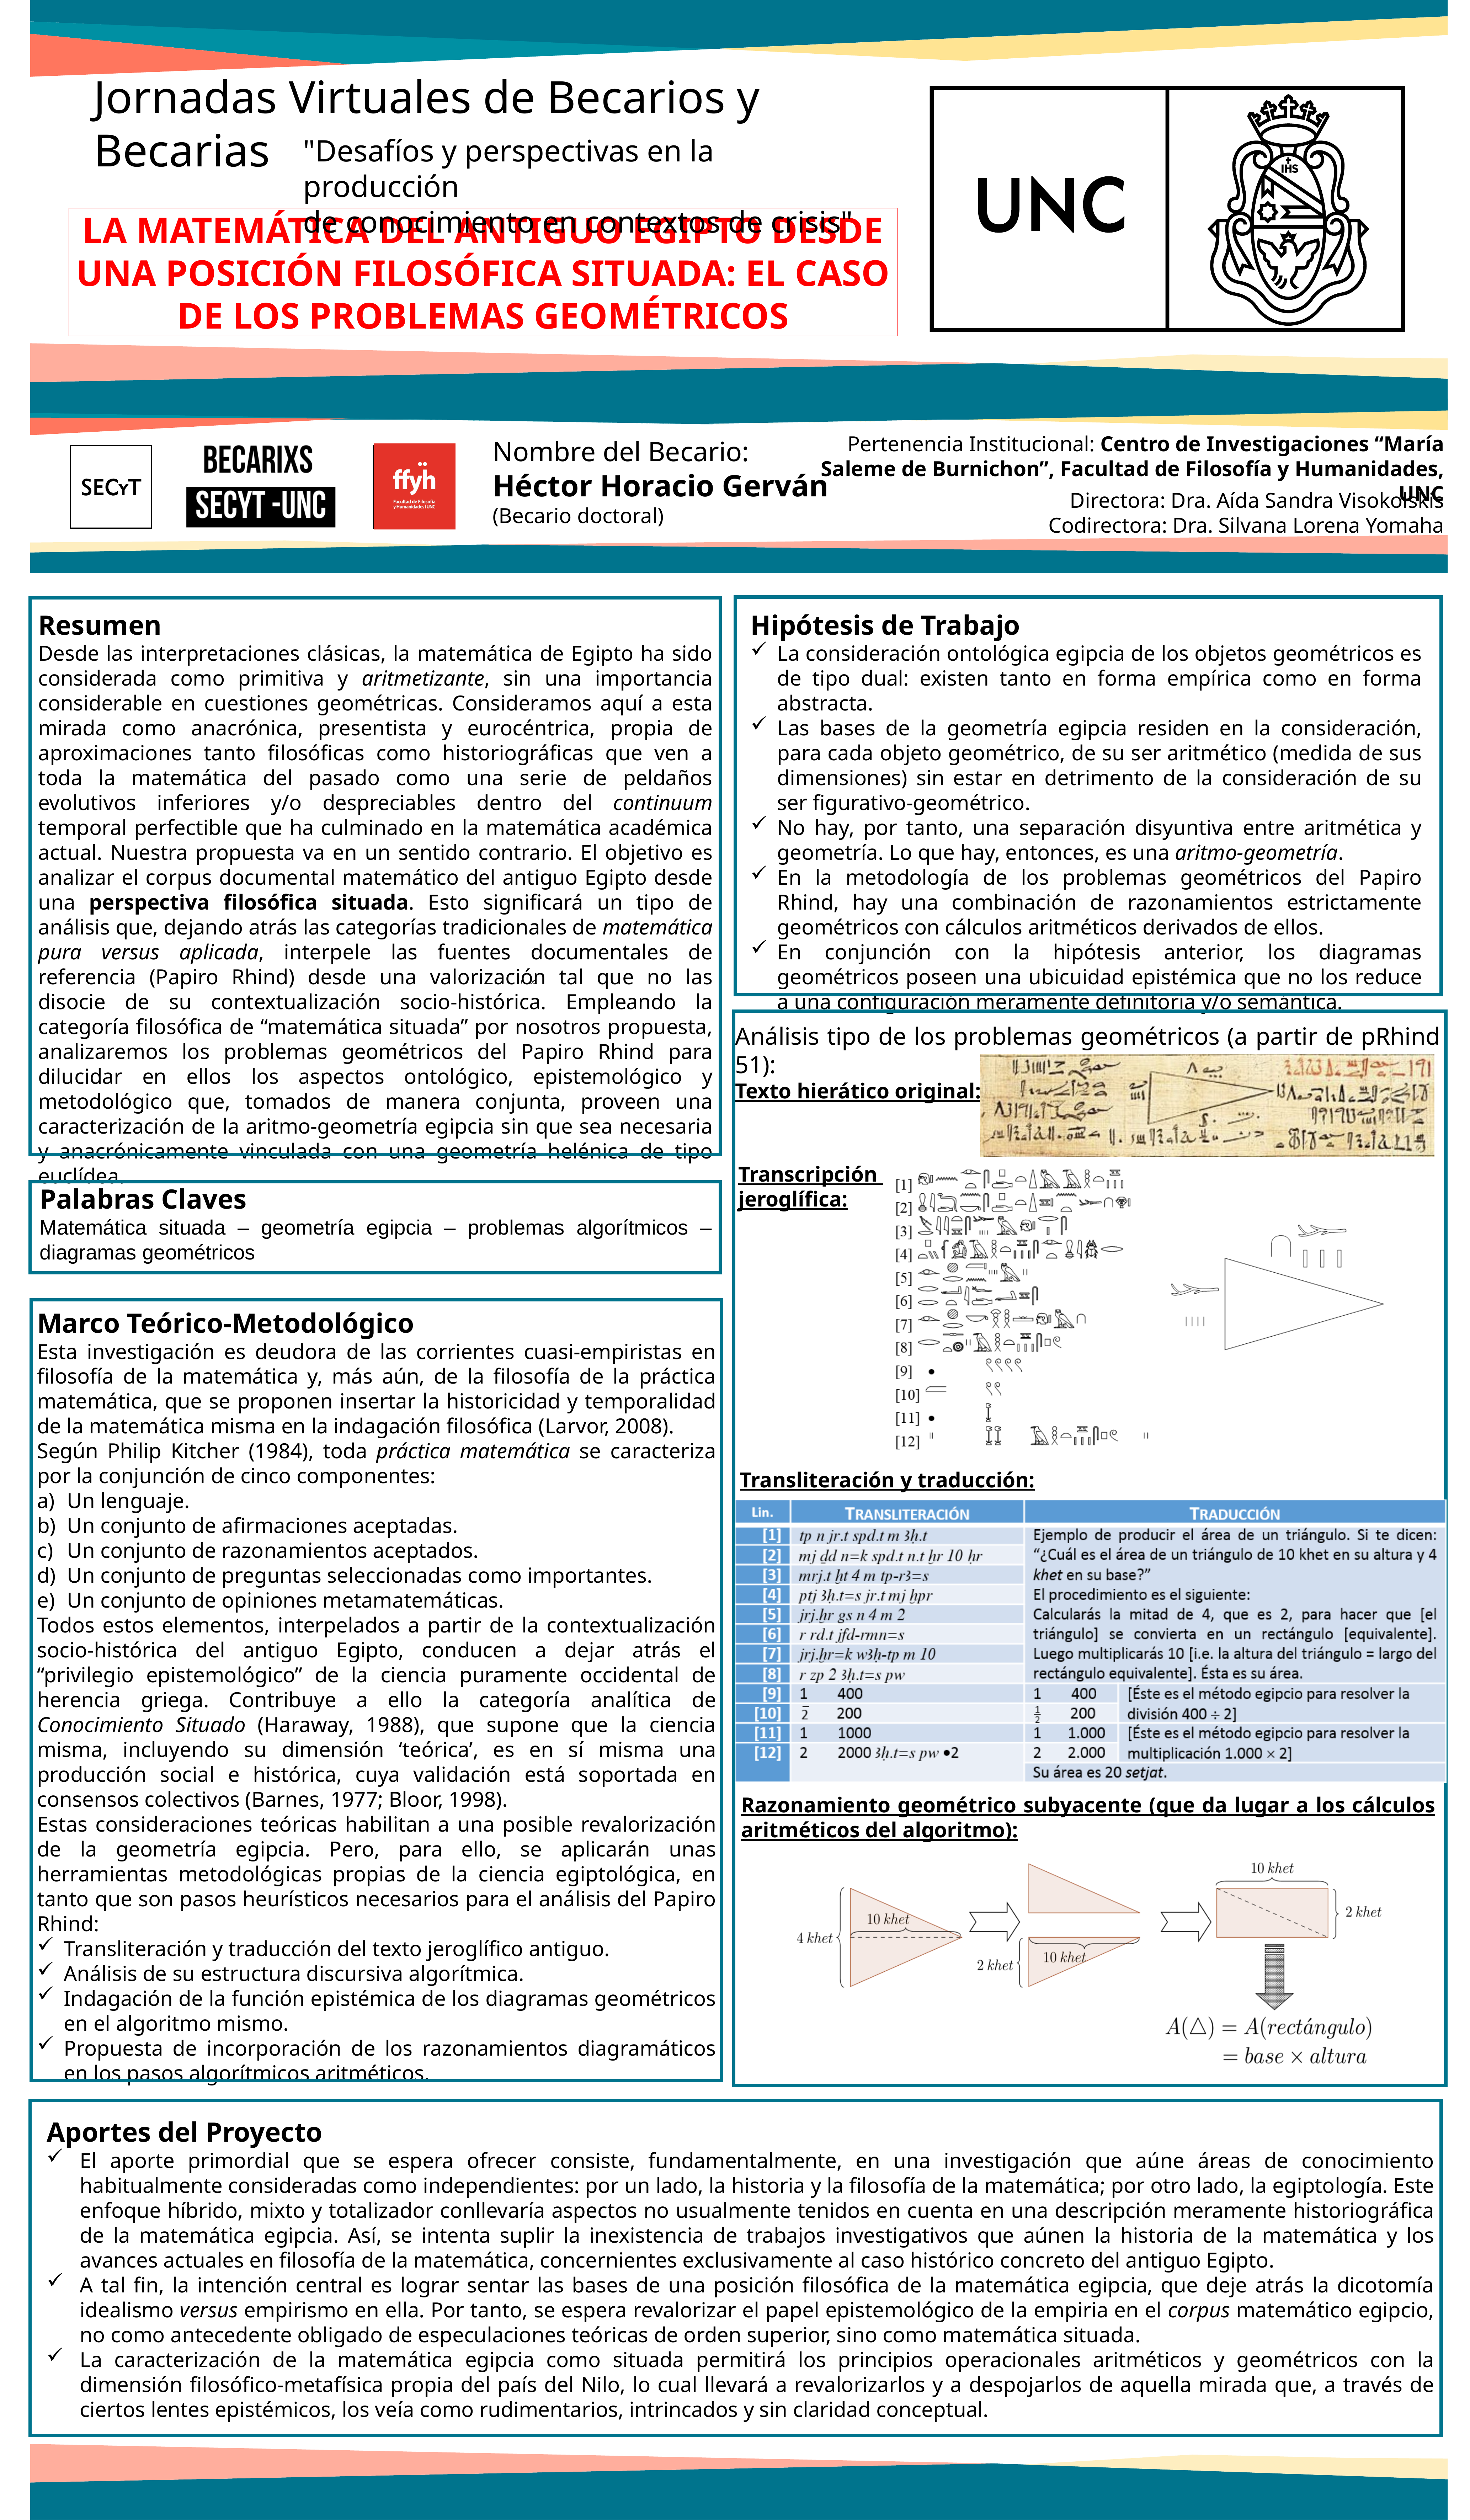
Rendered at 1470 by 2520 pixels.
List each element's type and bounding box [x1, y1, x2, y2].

text_box [30, 0, 1448, 2520]
picture [894, 1166, 1151, 1452]
picture [374, 443, 456, 530]
picture [980, 1054, 1435, 1157]
picture [795, 1858, 1388, 2070]
picture [1168, 1222, 1388, 1353]
picture [735, 1499, 1447, 1783]
